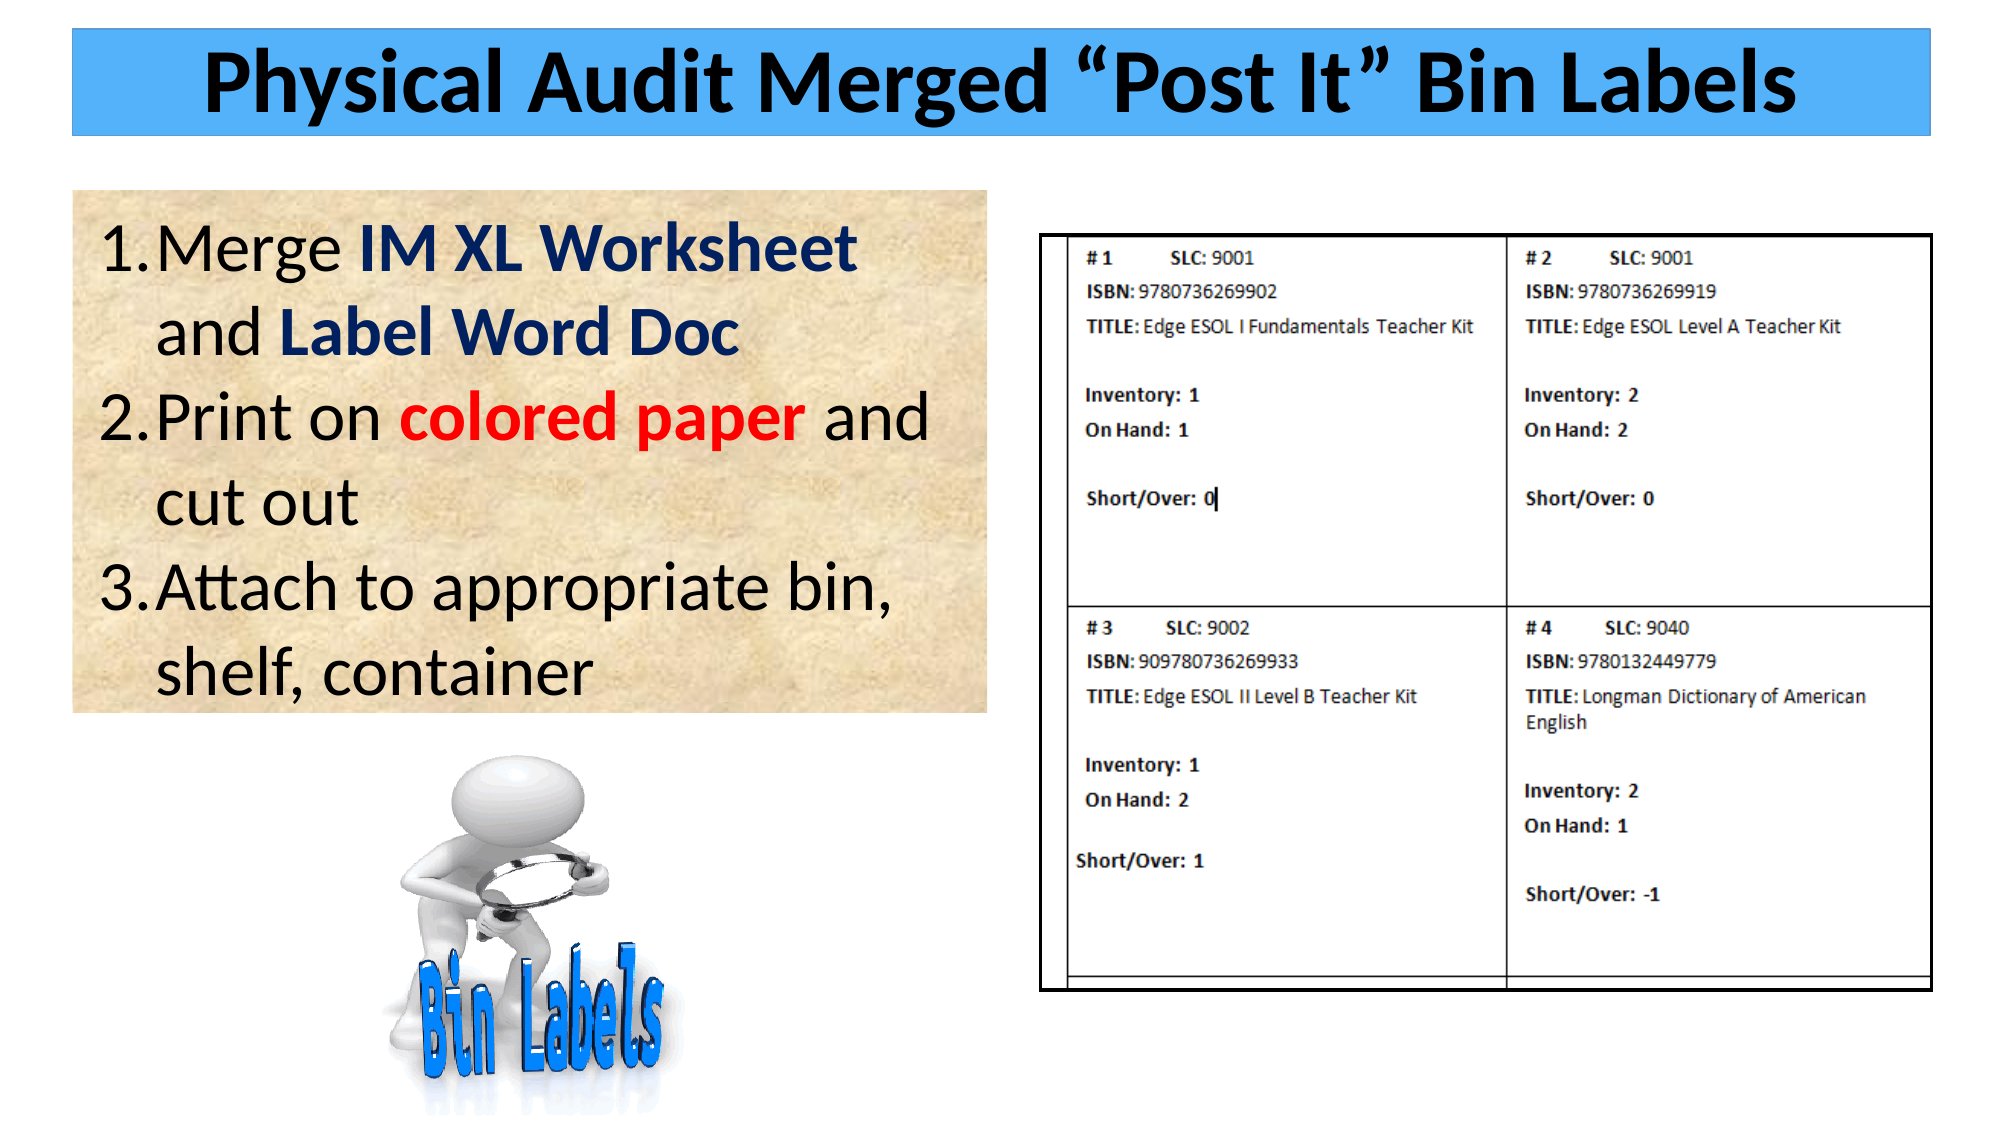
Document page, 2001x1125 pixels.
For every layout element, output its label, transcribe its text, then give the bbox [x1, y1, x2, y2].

text_box Merge IM XL Worksheet and Label Word Doc Print on colored paper and cut out Attach to appropriate bin, shelf, container [72, 190, 988, 713]
picture [352, 723, 715, 1116]
title Physical Audit Merged “Post It” Bin Labels [72, 29, 1930, 136]
picture [1042, 236, 1931, 989]
